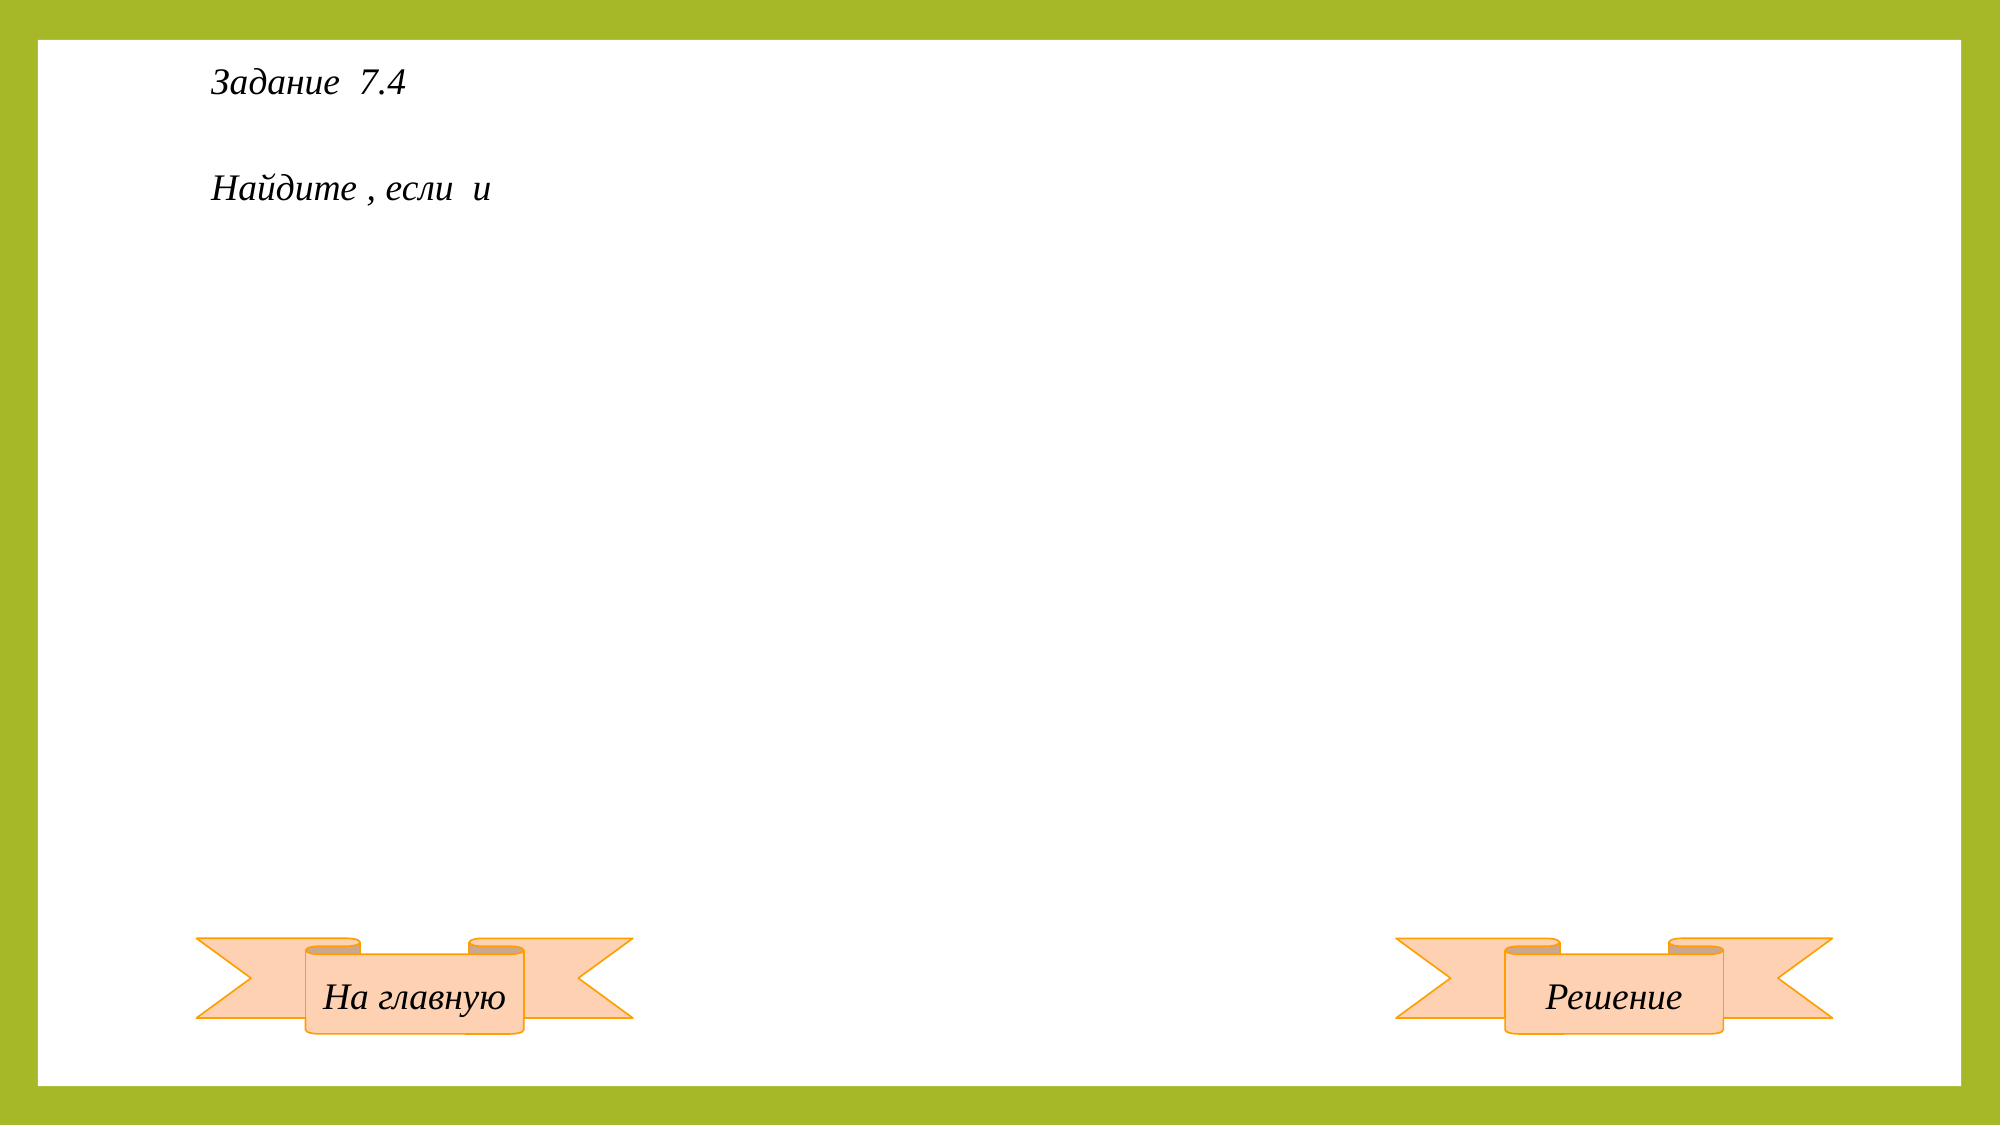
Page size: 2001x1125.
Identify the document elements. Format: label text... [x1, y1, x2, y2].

text_box Решение [1395, 937, 1834, 1035]
text_box На главную [195, 937, 634, 1035]
text_box Задание 7.4 [196, 49, 506, 155]
